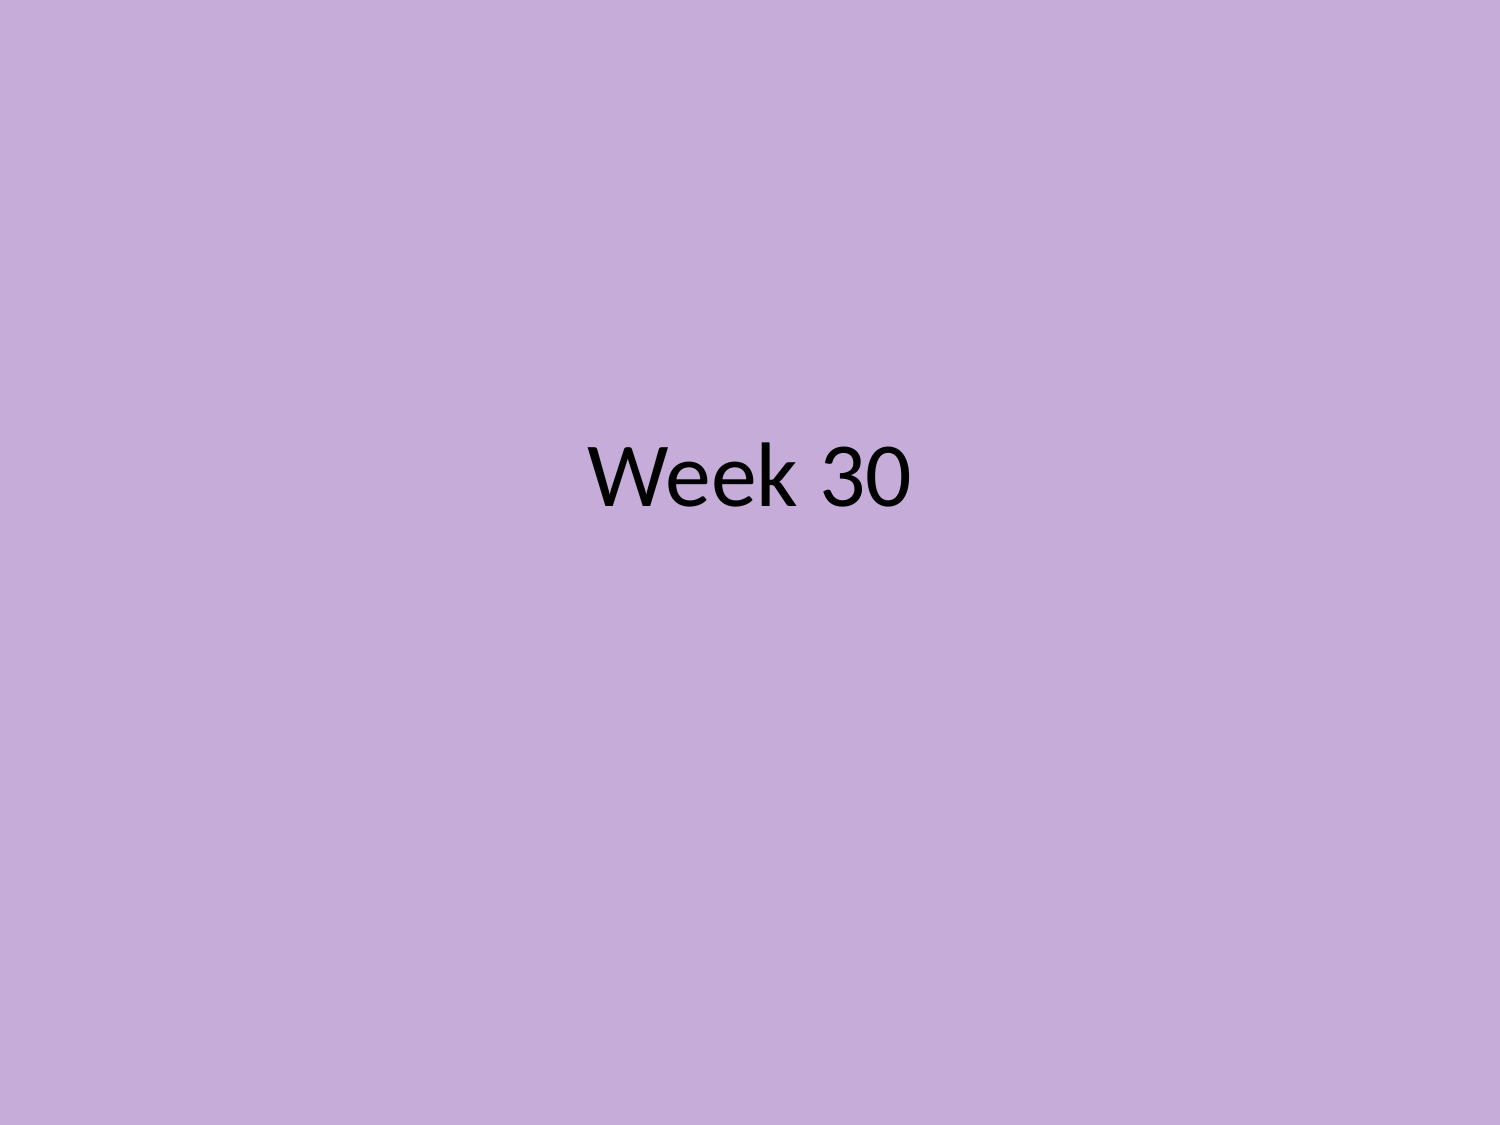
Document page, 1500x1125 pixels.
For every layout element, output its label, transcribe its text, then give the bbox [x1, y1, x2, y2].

title Week 30 [112, 349, 1388, 591]
